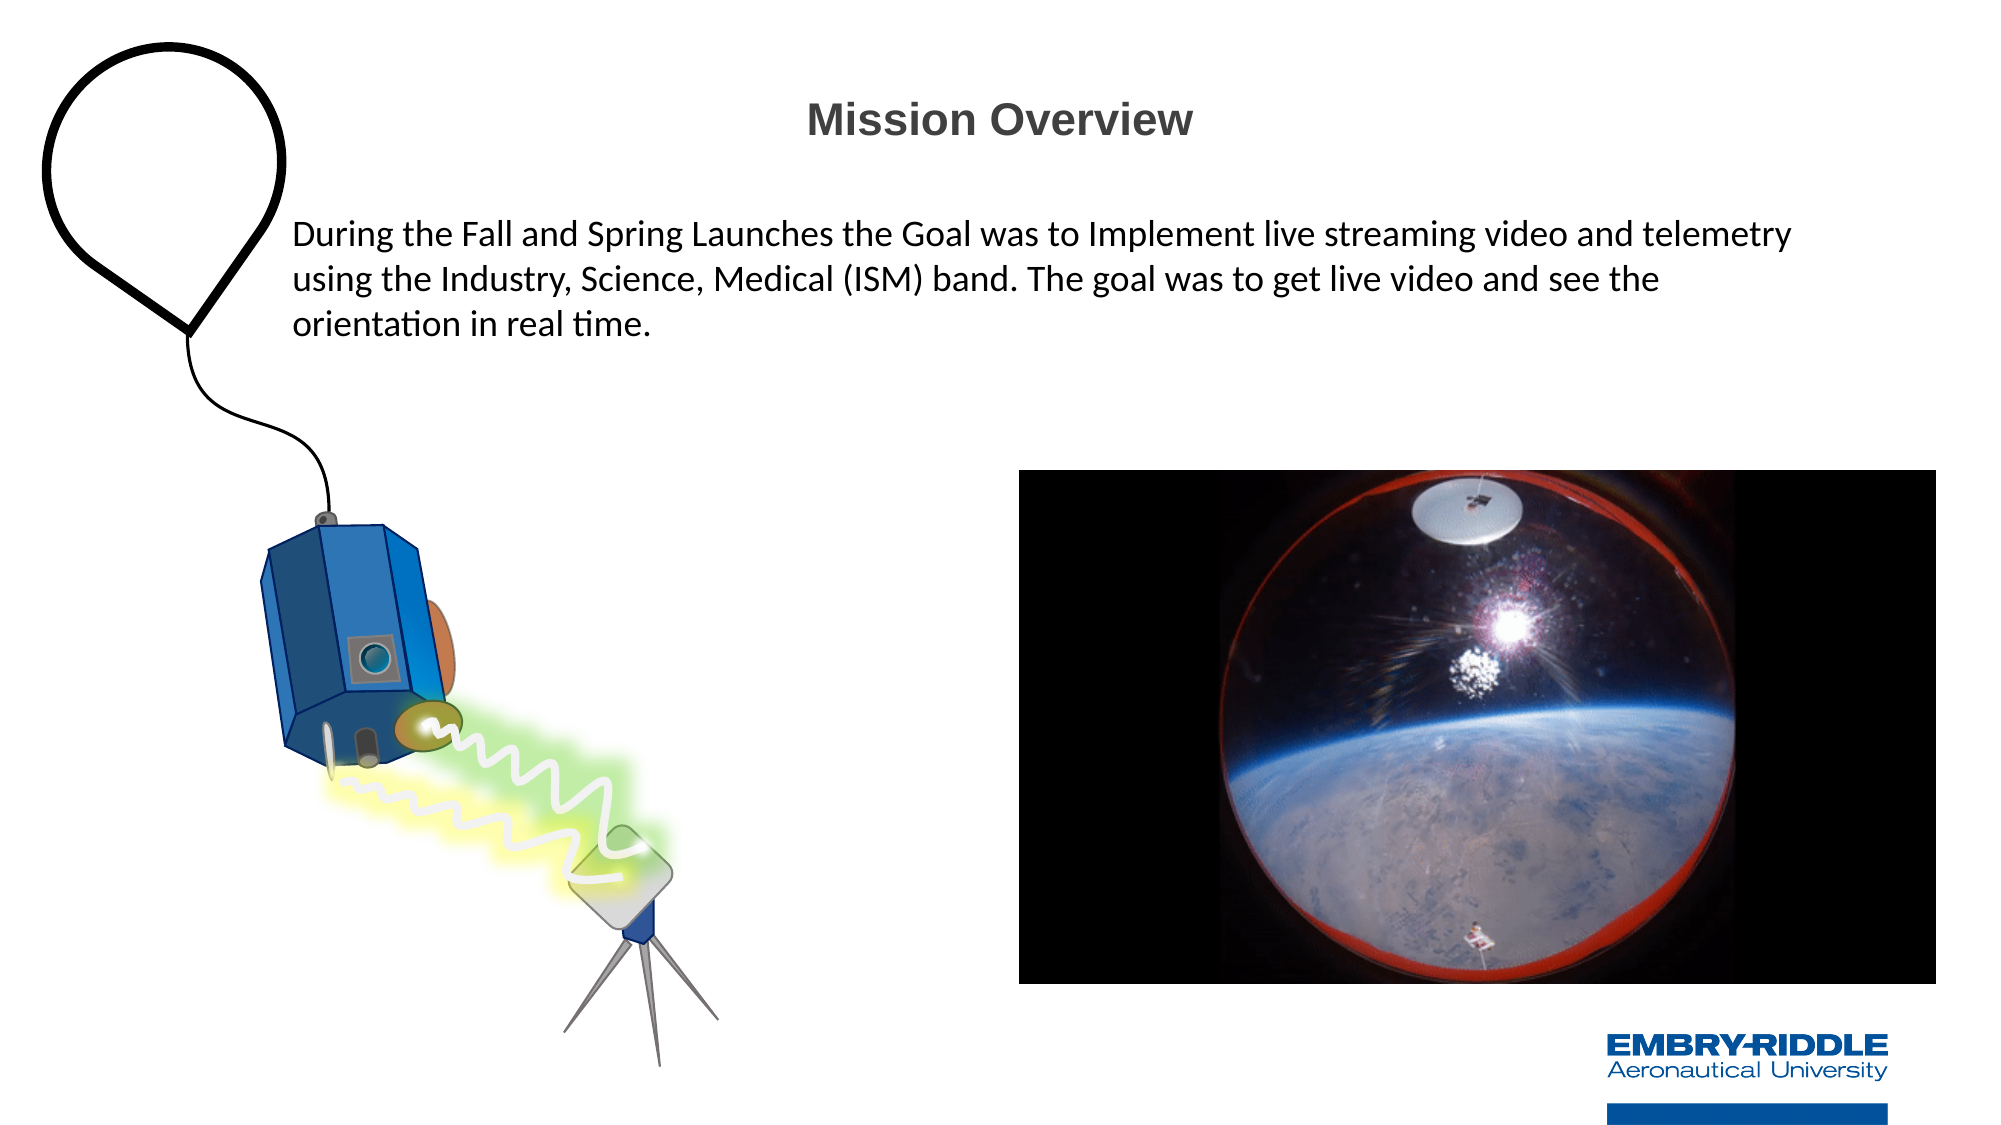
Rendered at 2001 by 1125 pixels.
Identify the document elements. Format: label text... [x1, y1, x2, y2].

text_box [225, 531, 737, 1061]
text_box During the Fall and Spring Launches the Goal was to Implement live streaming video and telemetry using the Industry, Science, Medical (ISM) band. The goal was to get live video and see the orientation in real time. [277, 201, 1819, 352]
text_box [45, 45, 283, 333]
text_box Mission Overview [253, 82, 1770, 153]
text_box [187, 333, 330, 512]
picture [1019, 470, 1936, 985]
picture [1607, 1034, 1888, 1125]
